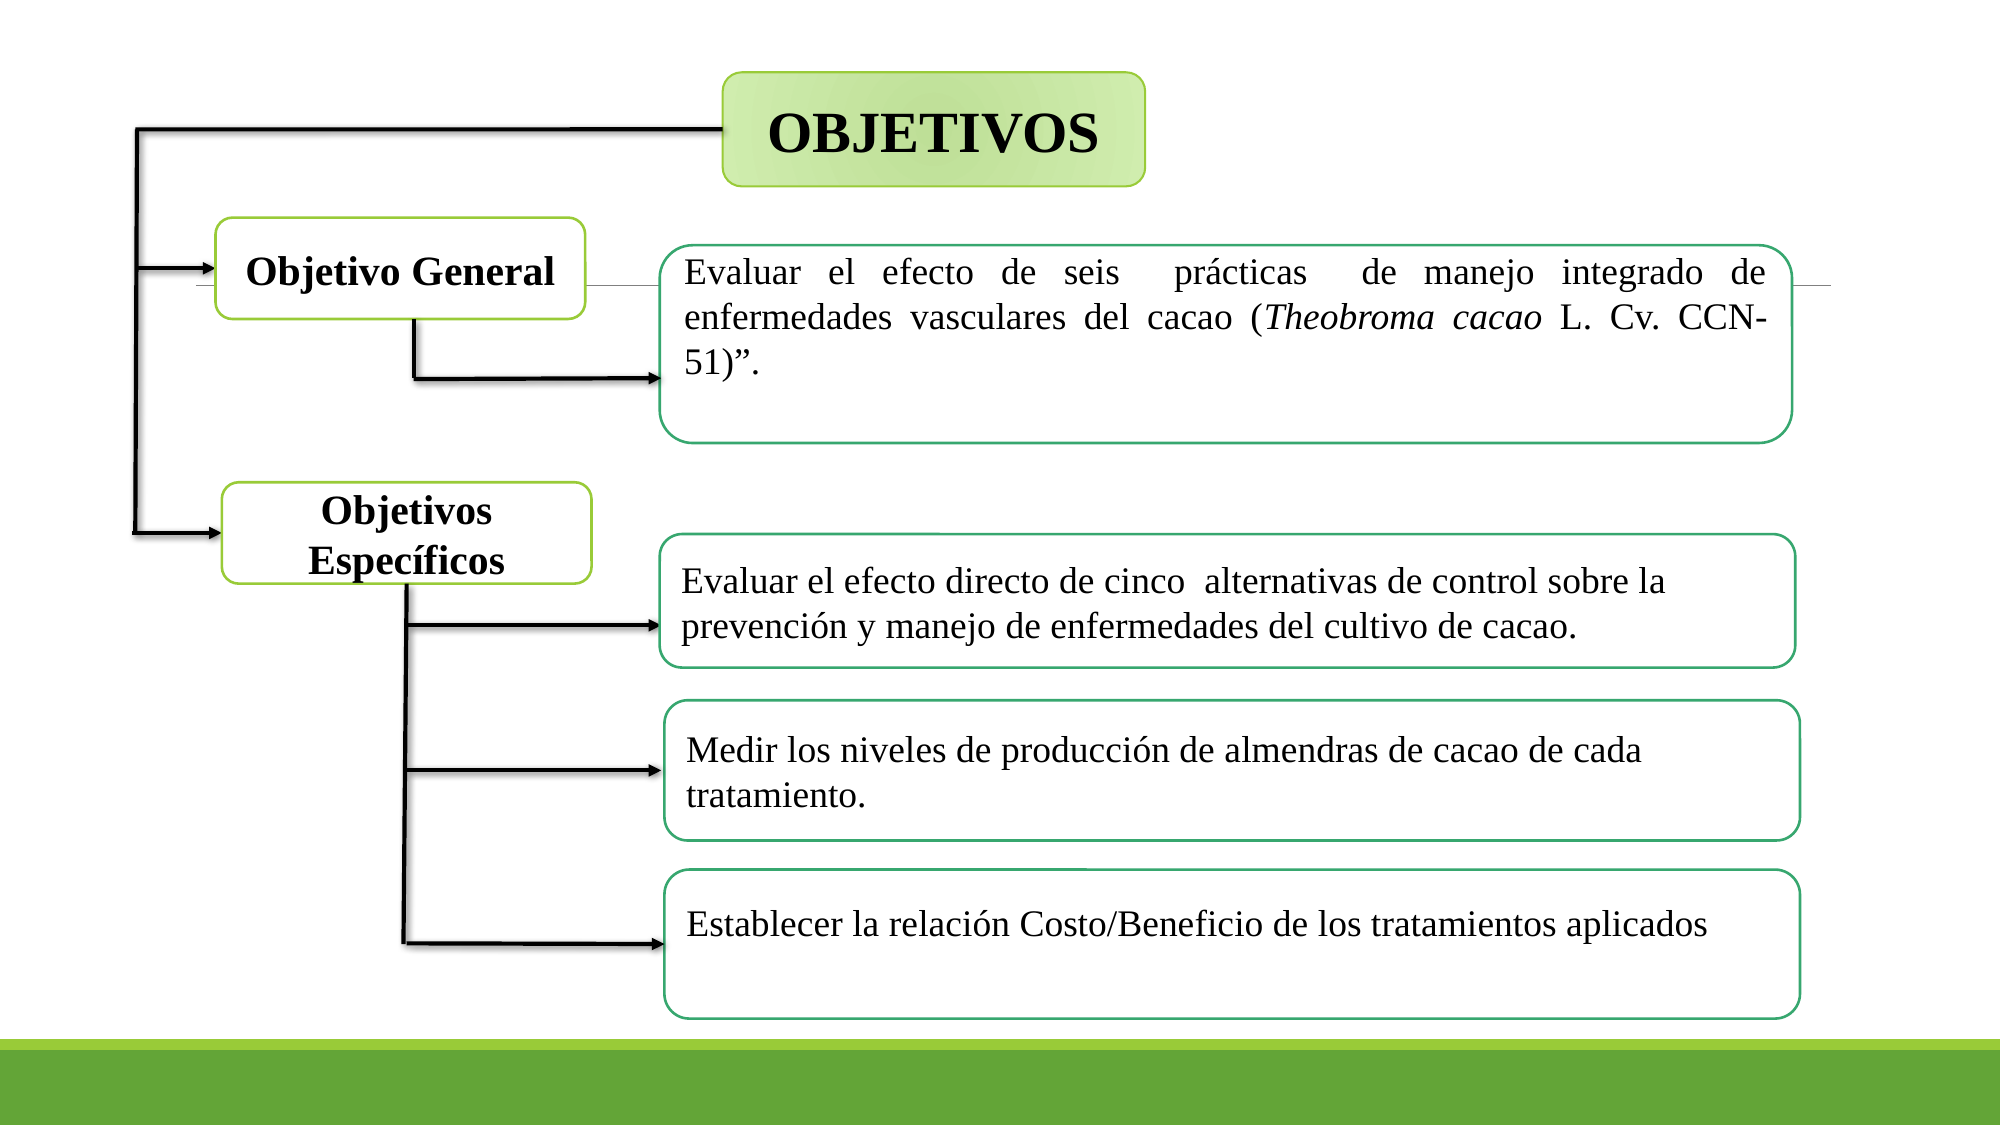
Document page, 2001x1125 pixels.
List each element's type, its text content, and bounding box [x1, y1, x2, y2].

text_box Establecer la relación Costo/Beneficio de los tratamientos aplicados [663, 868, 1802, 1020]
text_box Evaluar el efecto directo de cinco alternativas de control sobre la prevención y manejo de enfermedades del cultivo de cacao. [658, 532, 1797, 669]
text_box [134, 128, 138, 530]
text_box Medir los niveles de producción de almendras de cacao de cada tratamiento. [663, 698, 1802, 842]
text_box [402, 583, 408, 945]
text_box Evaluar el efecto de seis prácticas de manejo integrado de enfermedades vasculares del cacao (Theobroma cacao L. Cv. CCN-51)”. [658, 243, 1794, 445]
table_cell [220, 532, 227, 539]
text_box OBJETIVOS [721, 71, 1147, 188]
text_box Objetivo General [214, 216, 587, 321]
text_box Objetivos Específicos [220, 480, 593, 585]
